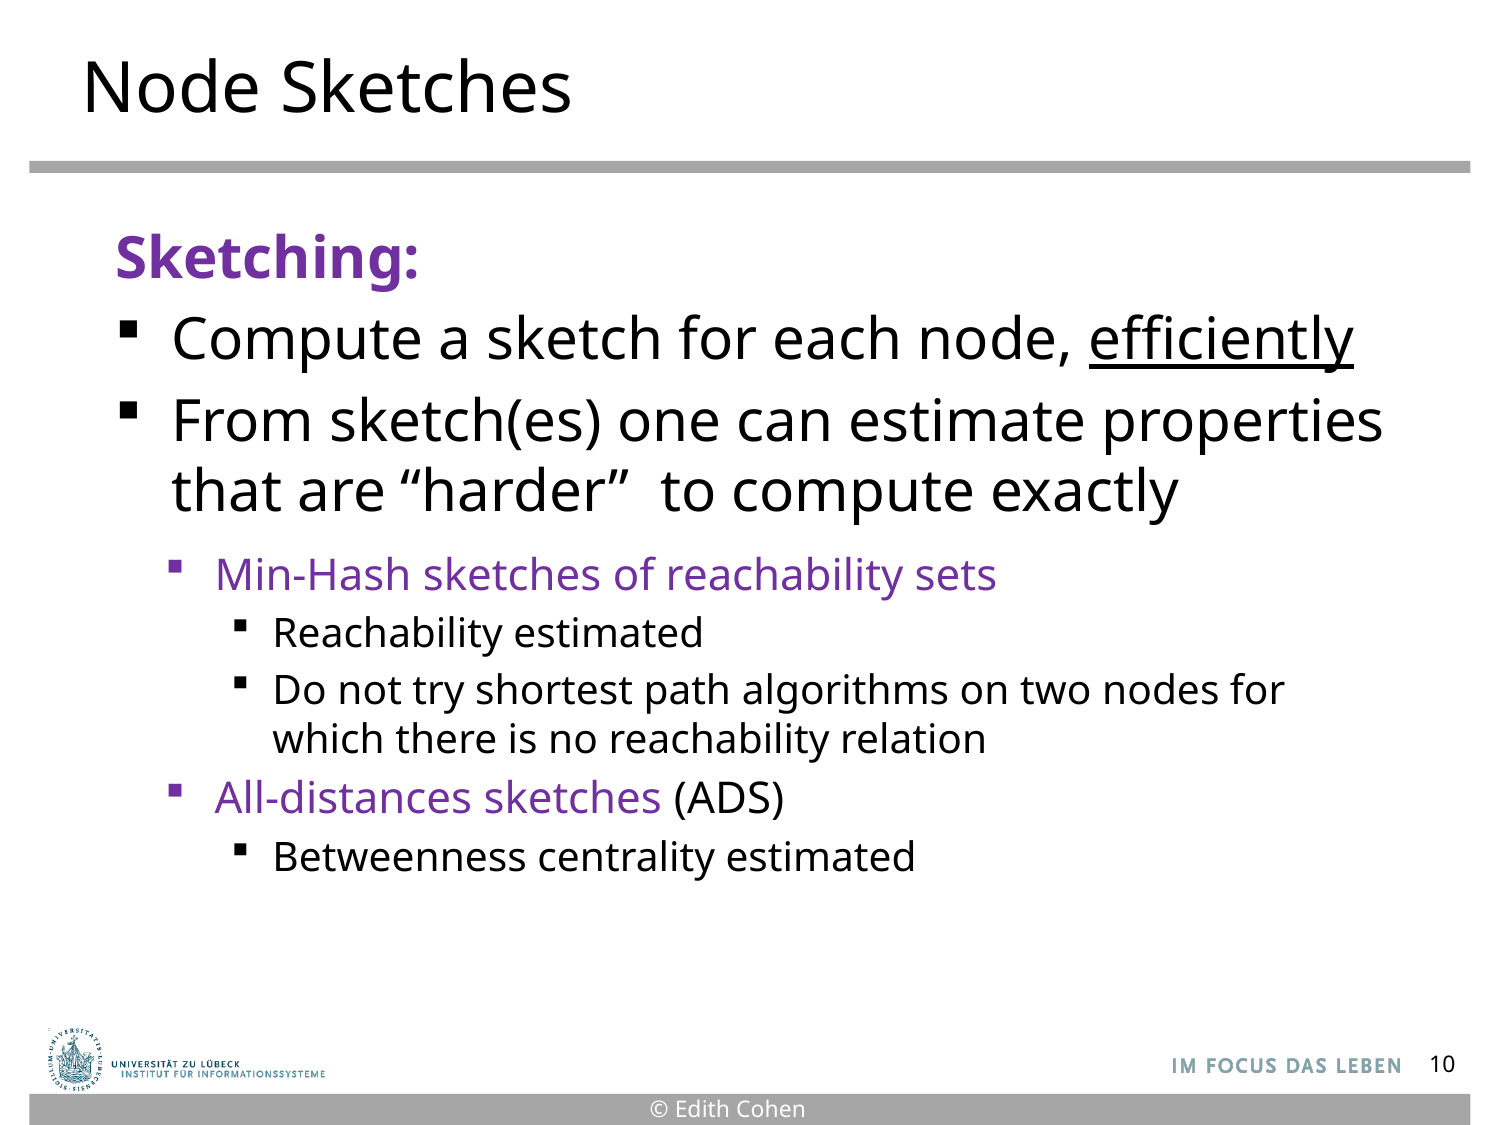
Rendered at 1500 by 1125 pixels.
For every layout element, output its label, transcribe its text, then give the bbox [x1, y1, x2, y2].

text_box © Edith Cohen [634, 1087, 822, 1125]
list Min-Hash sketches of reachability sets Reachability estimated Do not try shortest path algorithms on two nodes for which there is no reachability relation All-distances sketches (ADS) Betweenness centrality estimated [150, 563, 1341, 889]
slide_number 10 [1305, 1050, 1471, 1083]
title Node Sketches [66, 34, 1417, 117]
text_box Sketching: Compute a sketch for each node, efficiently From sketch(es) one can estimate properties that are “harder” to compute exactly [100, 212, 1451, 563]
picture [1173, 1058, 1305, 1073]
